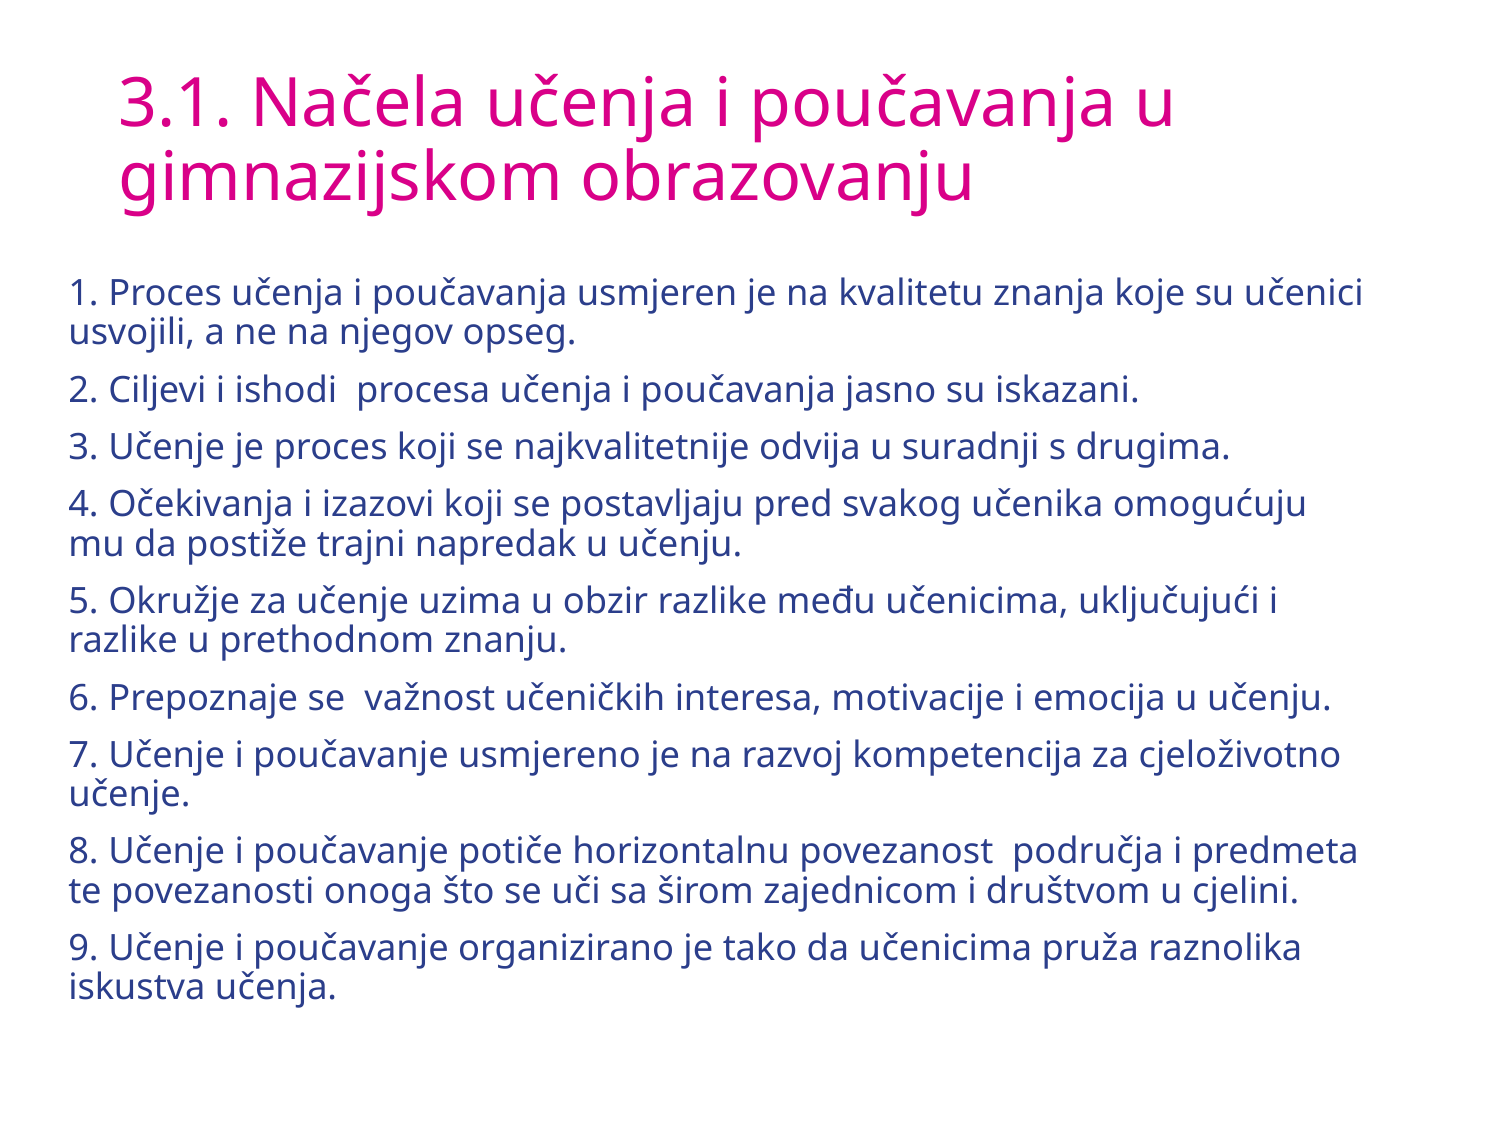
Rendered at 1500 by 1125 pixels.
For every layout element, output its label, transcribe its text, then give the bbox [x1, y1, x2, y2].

list 1. Proces učenja i poučavanja usmjeren je na kvalitetu znanja koje su učenici usvojili, a ne na njegov opseg. 2. Ciljevi i ishodi procesa učenja i poučavanja jasno su iskazani. 3. Učenje je proces koji se najkvalitetnije odvija u suradnji s drugima. 4. Očekivanja i izazovi koji se postavljaju pred svakog učenika omogućuju mu da postiže trajni napredak u učenju. 5. Okružje za učenje uzima u obzir razlike među učenicima, uključujući i razlike u prethodnom znanju. 6. Prepoznaje se važnost učeničkih interesa, motivacije i emocija u učenju. 7. Učenje i poučavanje usmjereno je na razvoj kompetencija za cjeloživotno učenje. 8. Učenje i poučavanje potiče horizontalnu povezanost područja i predmeta te povezanosti onoga što se uči sa širom zajednicom i društvom u cjelini. 9. Učenje i poučavanje organizirano je tako da učenicima pruža raznolika iskustva učenja. [53, 266, 1388, 1057]
title 3.1. Načela učenja i poučavanja u gimnazijskom obrazovanju [103, 59, 1397, 223]
